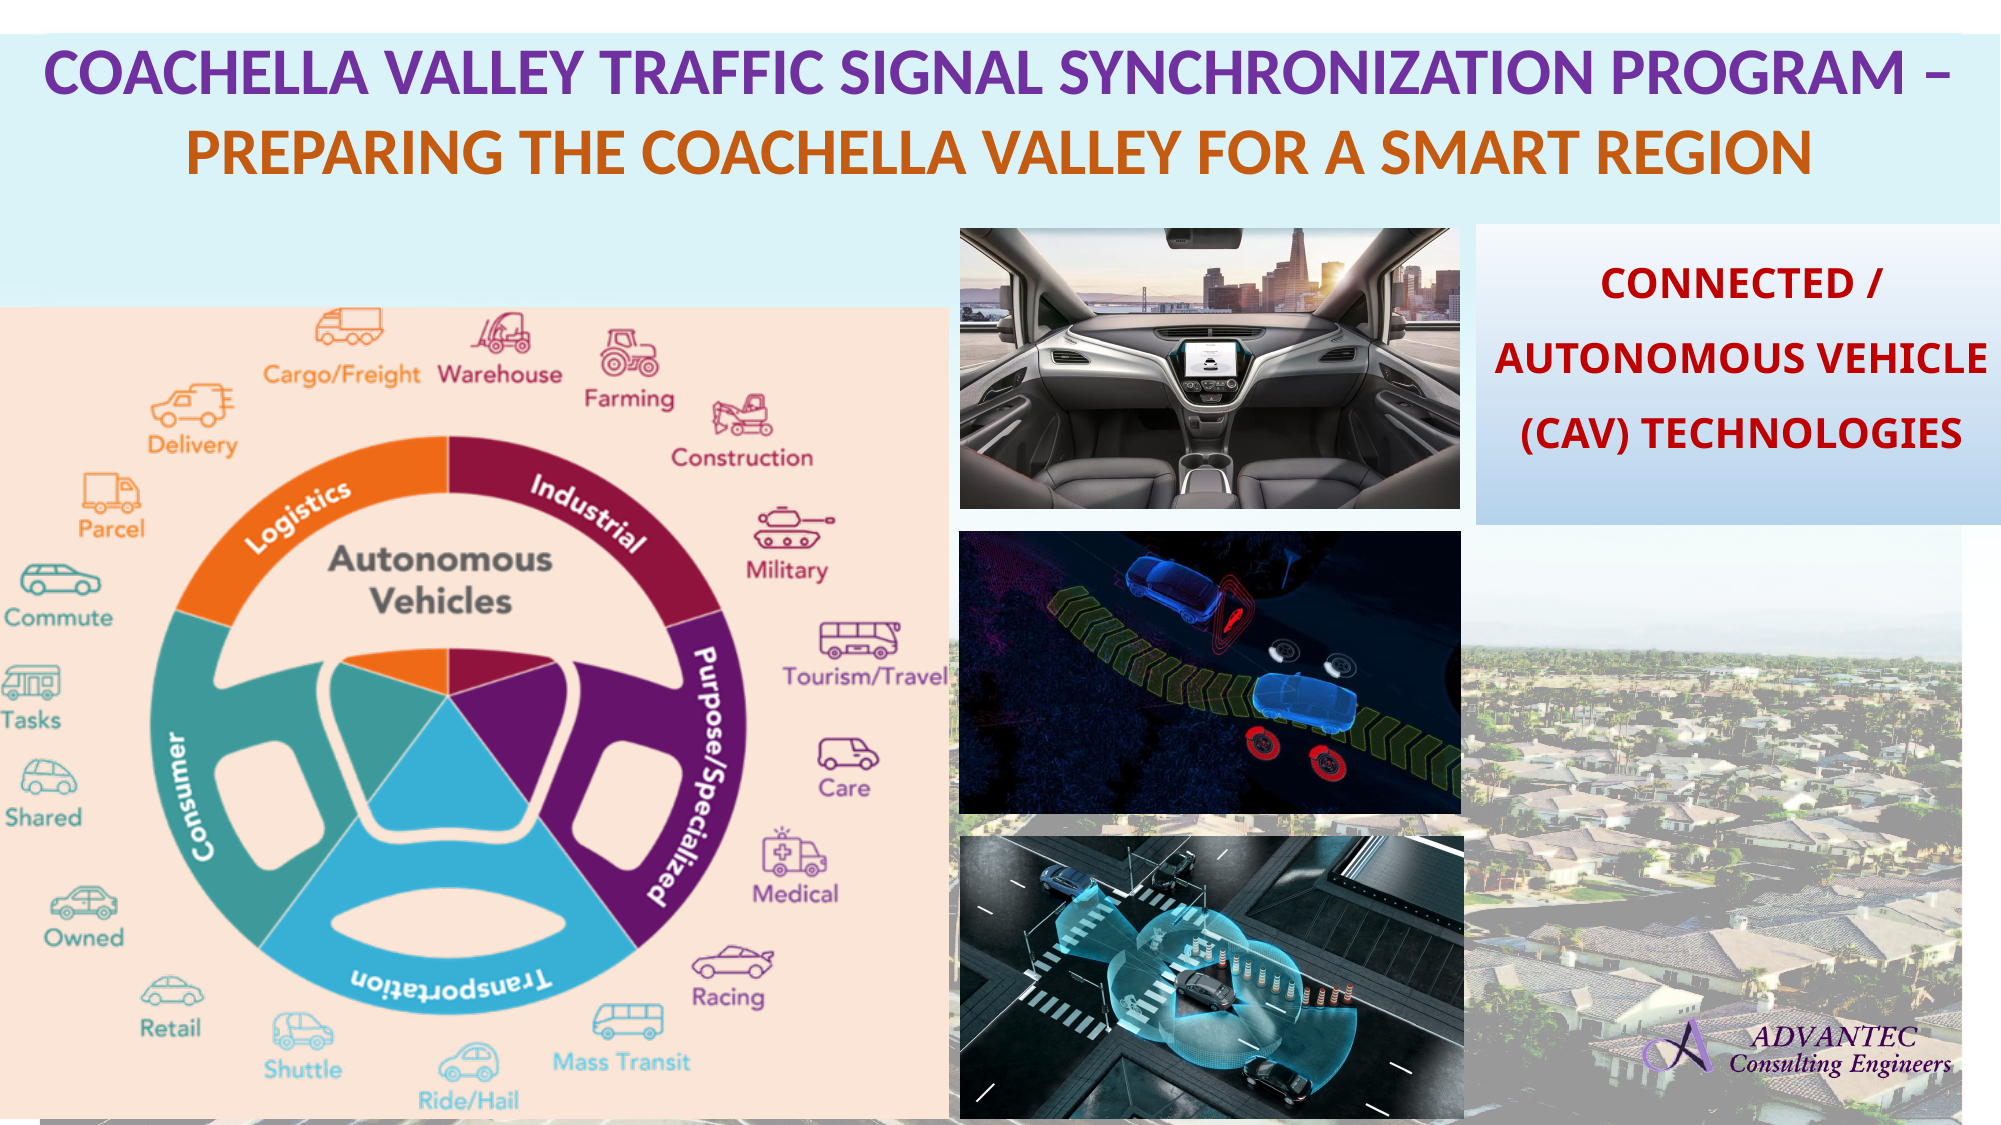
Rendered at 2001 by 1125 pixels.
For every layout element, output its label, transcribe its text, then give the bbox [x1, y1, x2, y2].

text_box [141, 236, 1586, 1105]
picture [960, 836, 1464, 1120]
text_box COACHELLA VALLEY TRAFFIC SIGNAL SYNCHRONIZATION PROGRAM – PREPARING THE COACHELLA VALLEY FOR A SMART REGION [0, 20, 2000, 236]
picture [1563, 981, 2000, 1125]
picture [0, 307, 949, 1120]
text_box CONNECTED / AUTONOMOUS VEHICLE (CAV) TECHNOLOGIES [1476, 224, 2000, 525]
picture [960, 228, 1460, 509]
picture [959, 531, 1461, 814]
